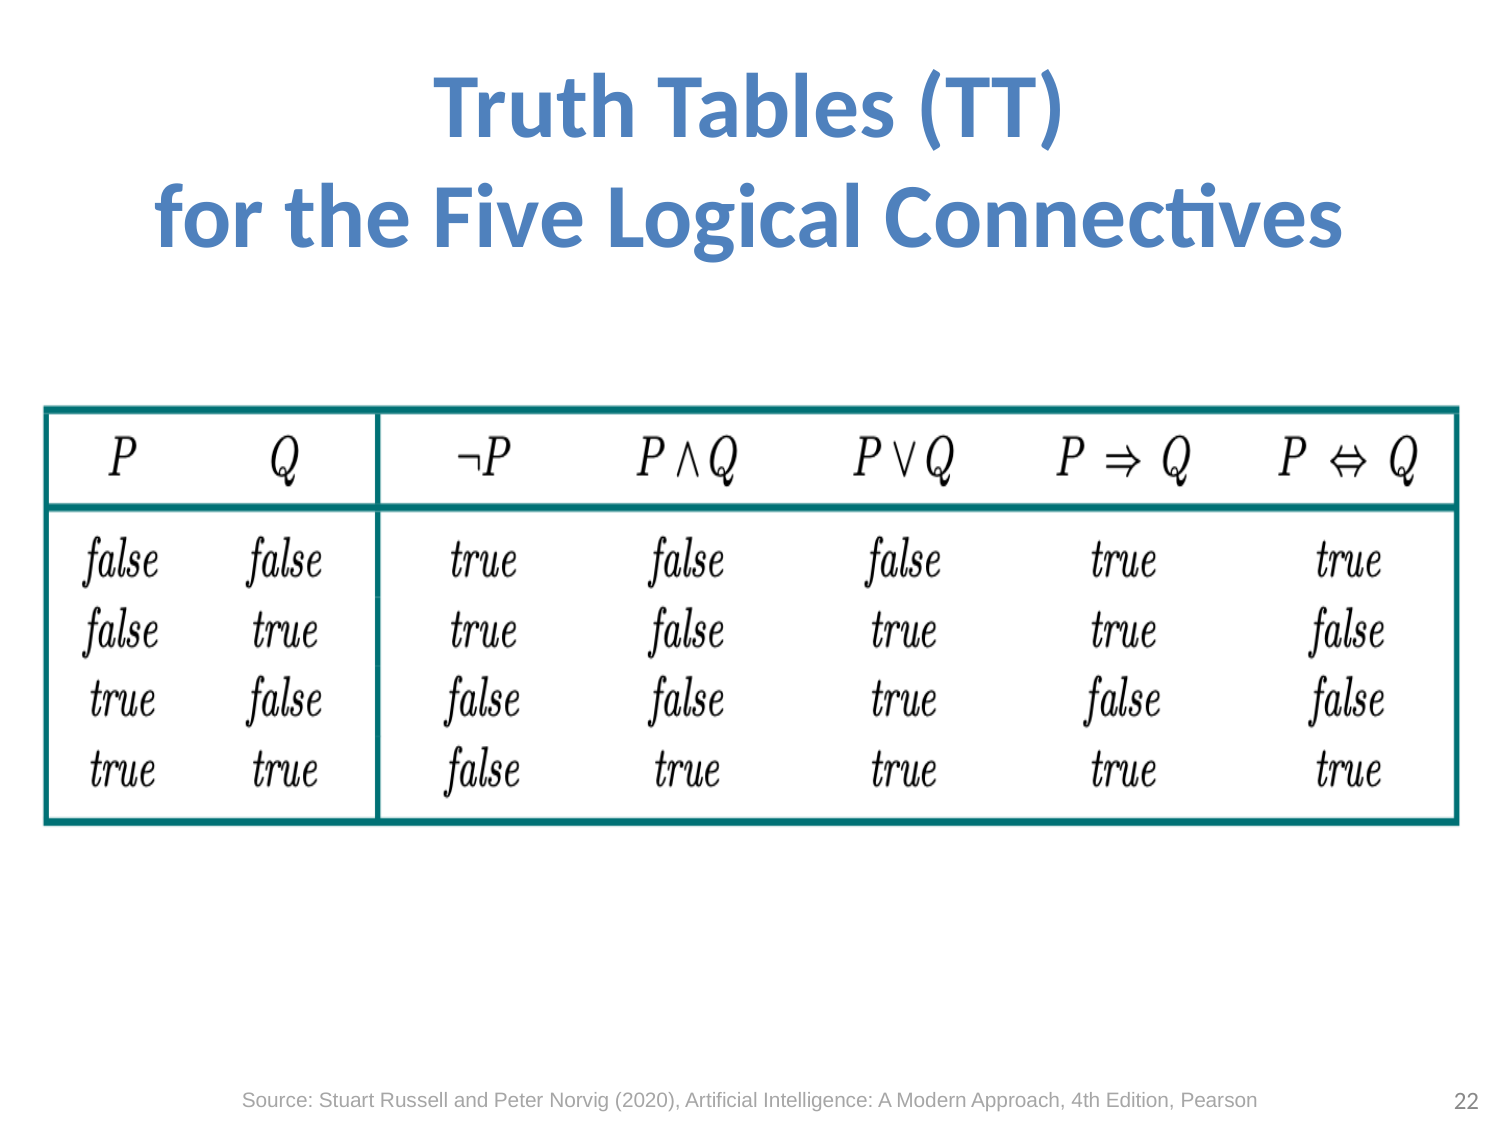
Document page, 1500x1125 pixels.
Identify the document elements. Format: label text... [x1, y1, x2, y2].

slide_number 22 [1144, 1069, 1495, 1125]
picture [25, 384, 1475, 847]
text_box Source: Stuart Russell and Peter Norvig (2020), Artificial Intelligence: A Modern Approach, 4th Edition, Pearson [177, 1079, 1323, 1119]
title Truth Tables (TT) for the Five Logical Connectives [41, 20, 1459, 291]
